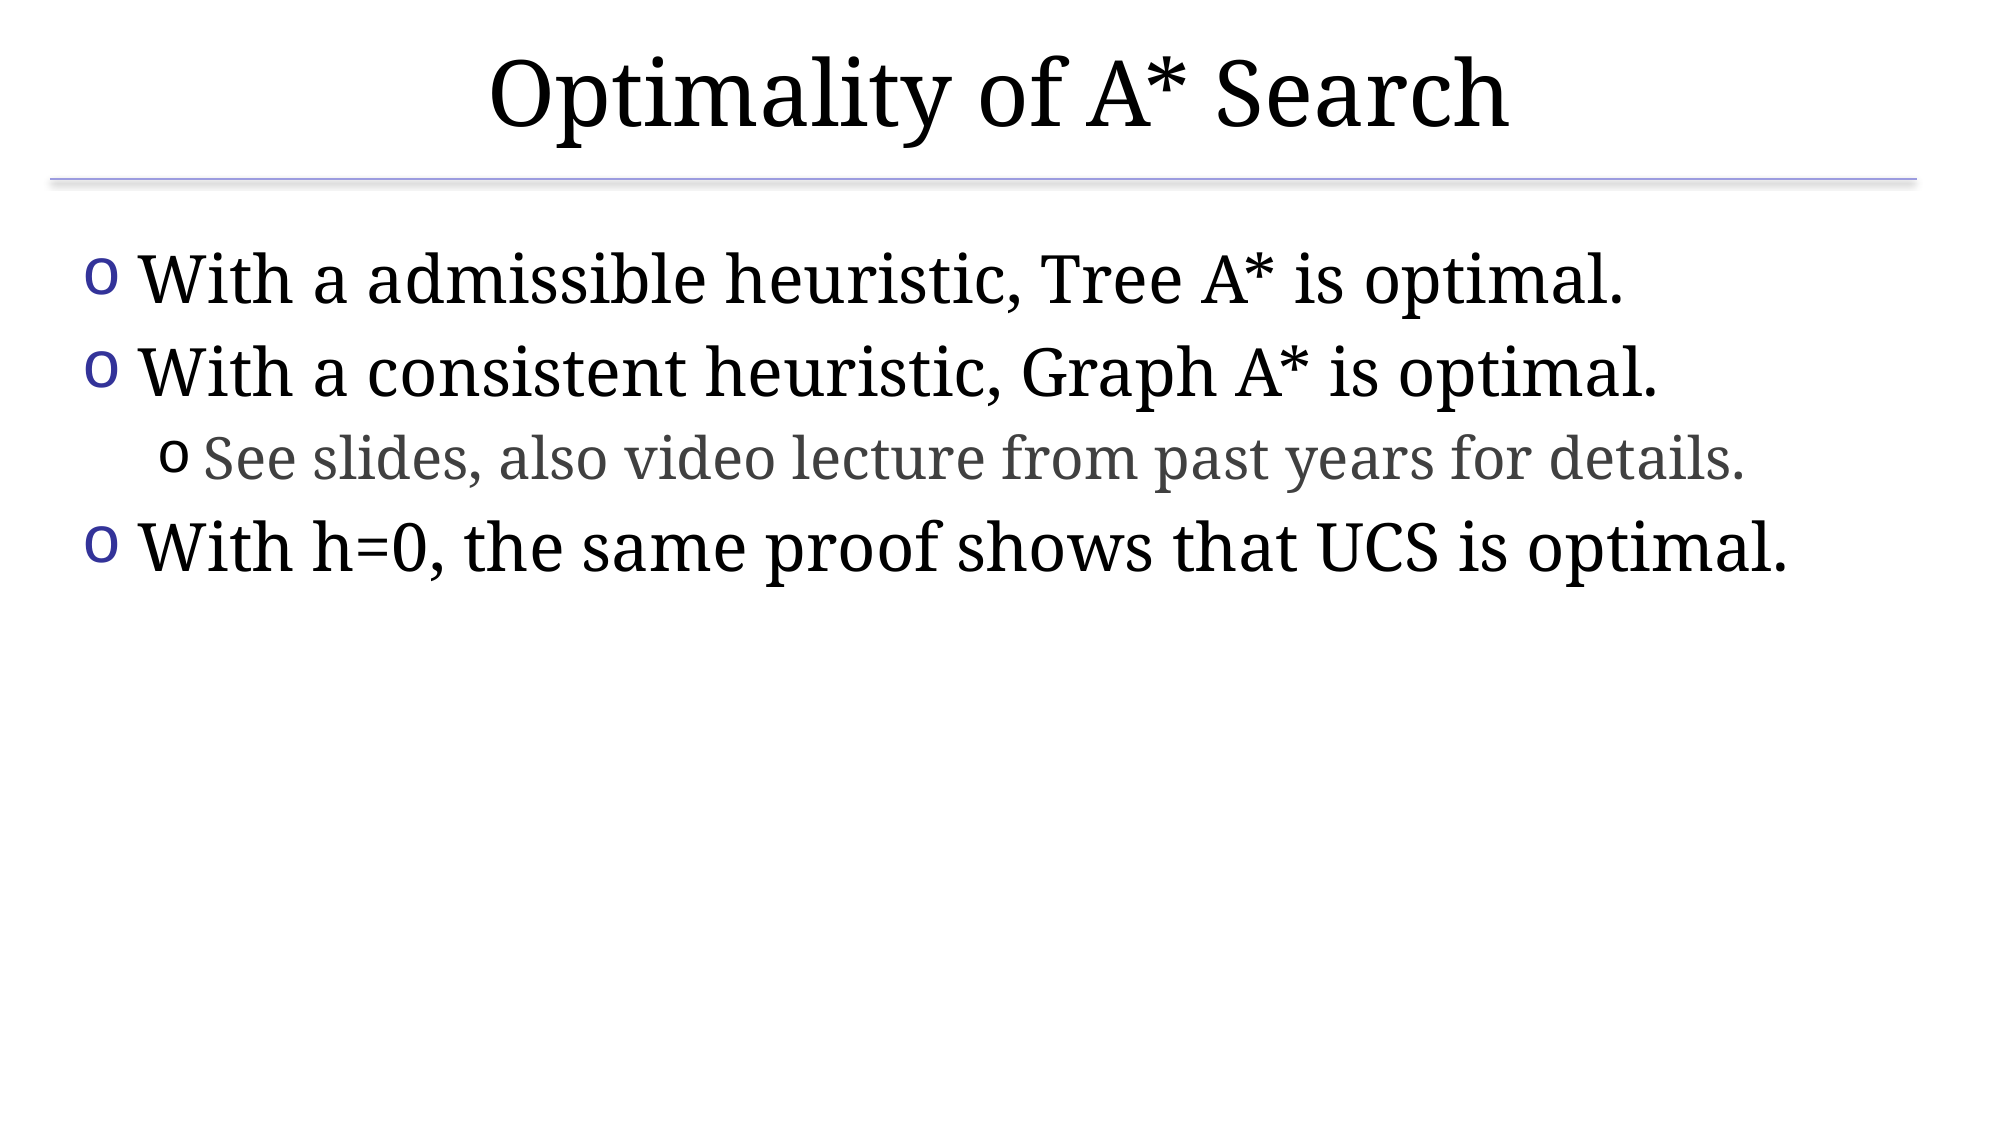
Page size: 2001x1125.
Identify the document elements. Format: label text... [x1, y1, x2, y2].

title Optimality of A* Search [0, 0, 2000, 184]
list With a admissible heuristic, Tree A* is optimal. With a consistent heuristic, Graph A* is optimal. See slides, also video lecture from past years for details. With h=0, the same proof shows that UCS is optimal. [66, 228, 1934, 1006]
